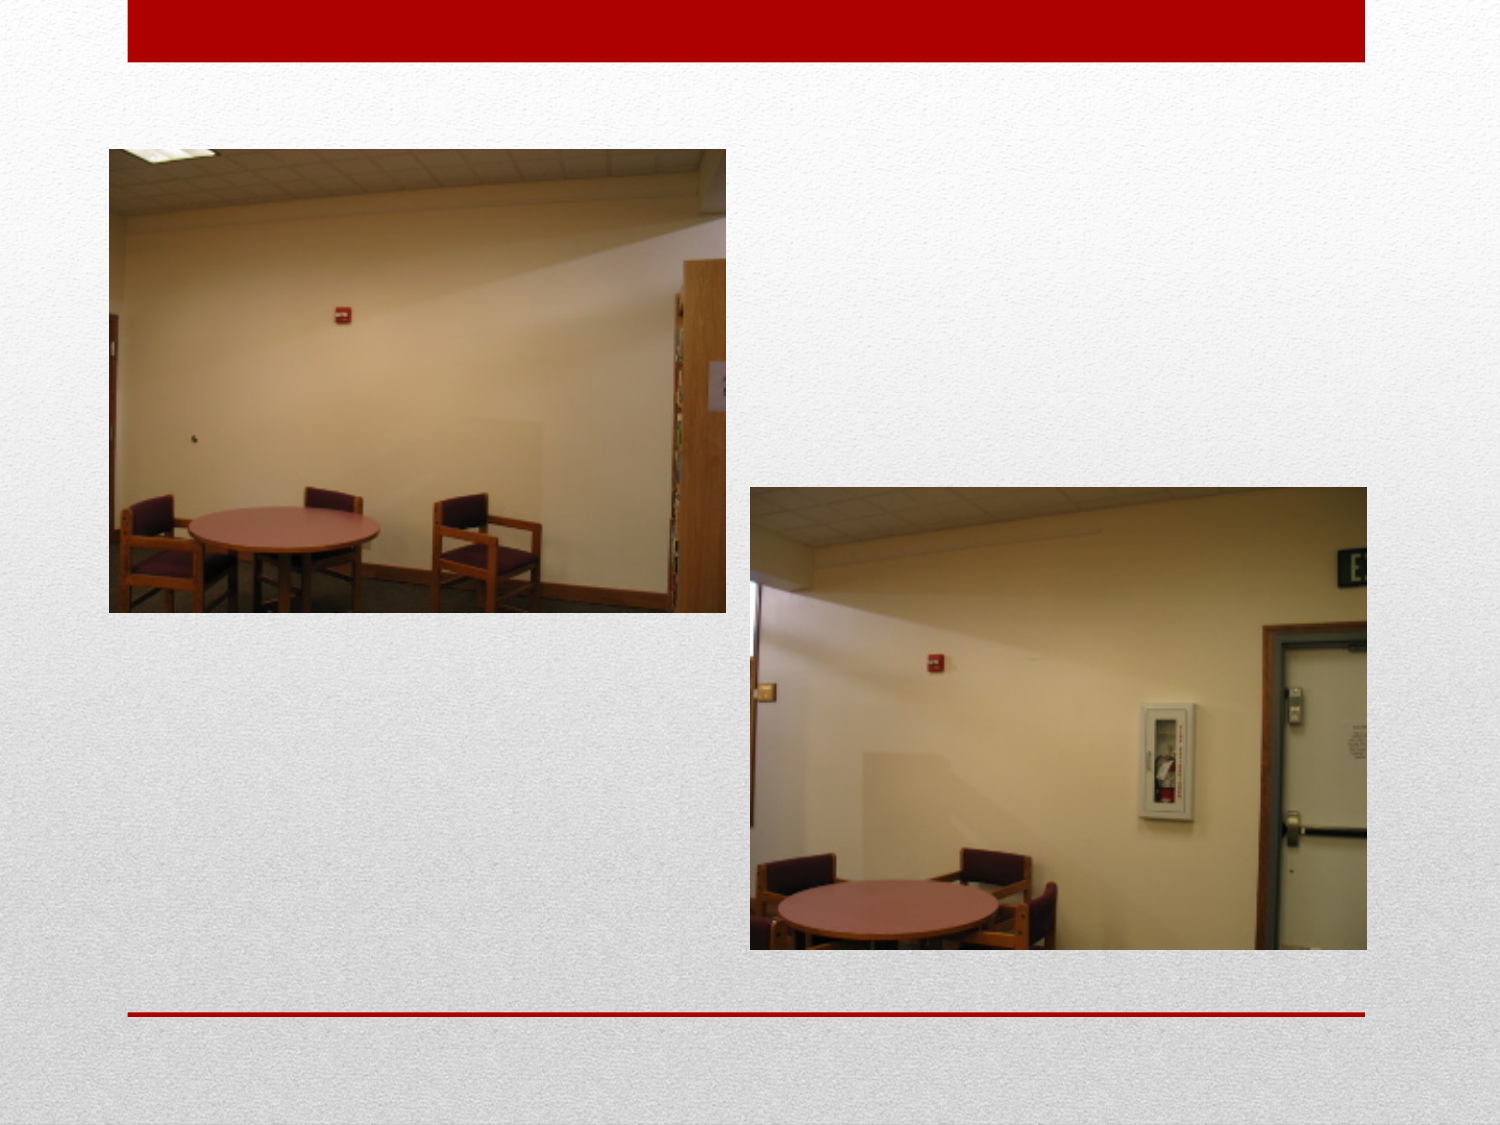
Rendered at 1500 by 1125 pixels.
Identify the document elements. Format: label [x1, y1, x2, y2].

picture [749, 486, 1368, 951]
picture [108, 149, 727, 614]
